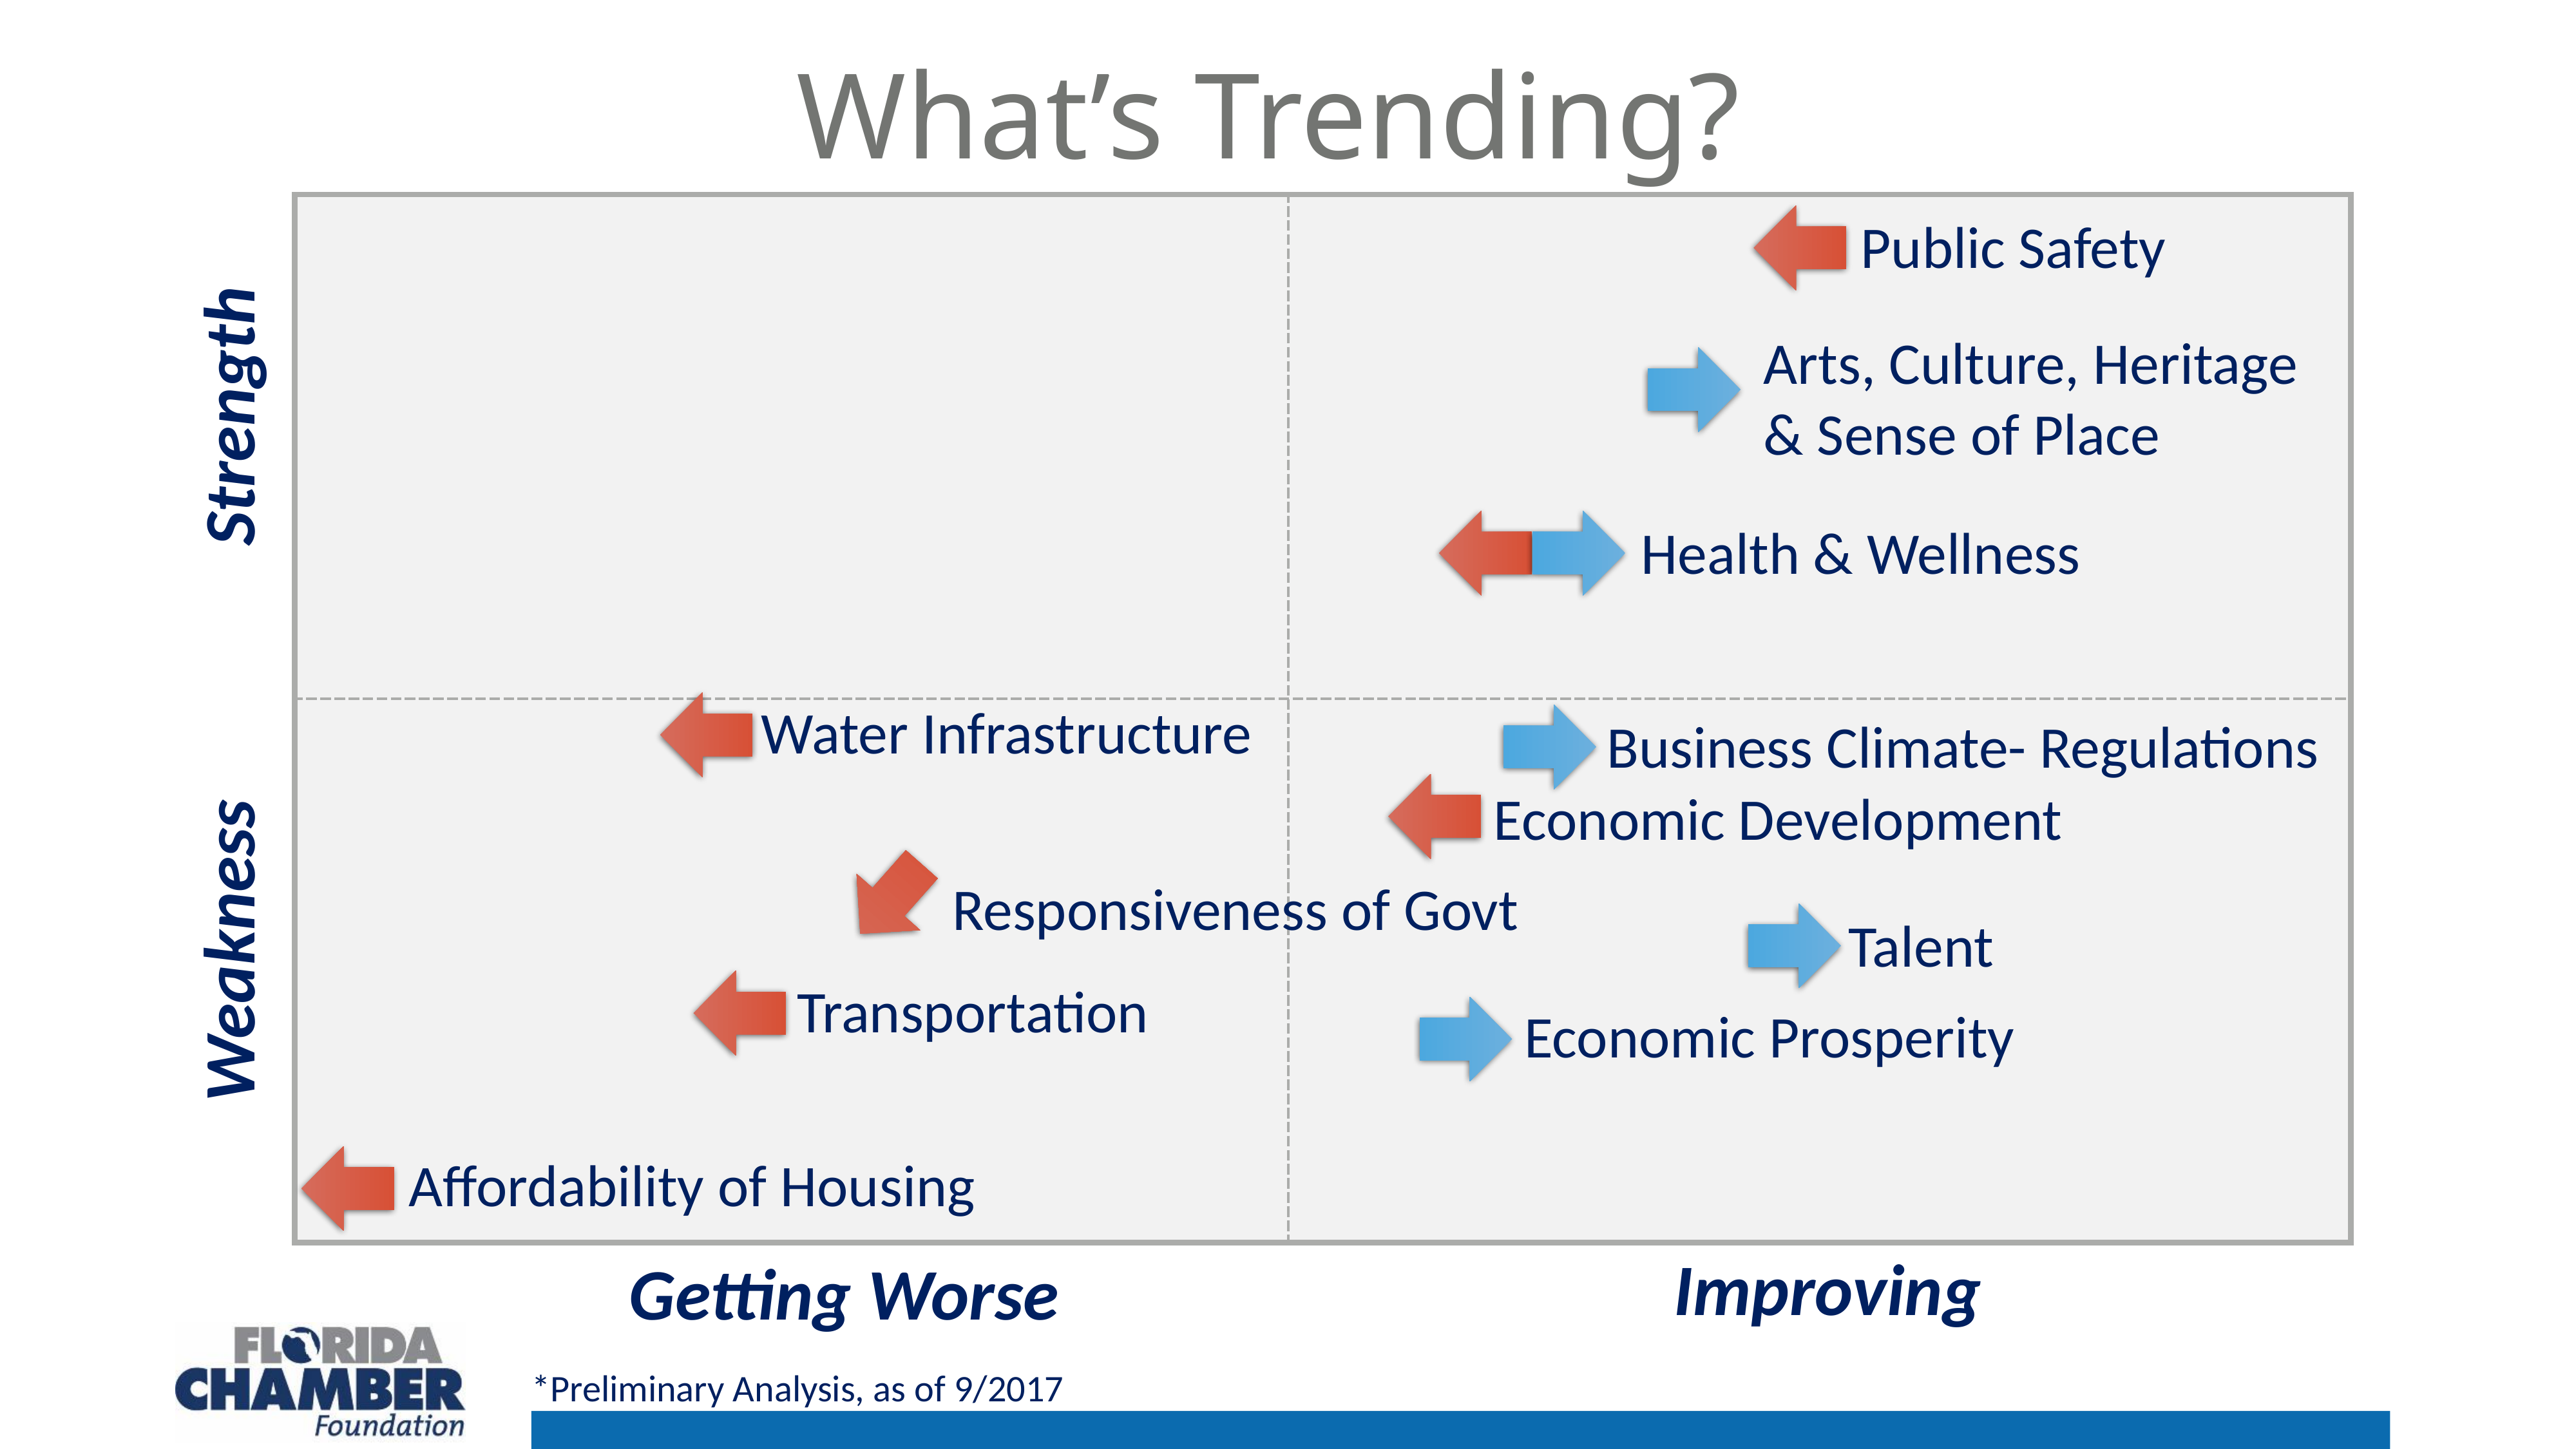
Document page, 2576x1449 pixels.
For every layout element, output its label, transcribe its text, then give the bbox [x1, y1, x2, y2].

text_box Affordability of Housing [399, 1142, 1125, 1224]
text_box *Preliminary Analysis, as of 9/2017 [522, 1359, 1915, 1414]
text_box Health & Wellness [1631, 510, 2271, 591]
text_box [1388, 773, 1482, 859]
text_box [1503, 704, 1597, 790]
text_box [1438, 510, 1529, 596]
text_box [1419, 996, 1512, 1082]
table_header [298, 197, 1288, 699]
text_box [693, 971, 787, 1056]
text_box Arts, Culture, Heritage & Sense of Place [1753, 320, 2351, 472]
text_box [856, 850, 938, 934]
text_box [1648, 347, 1741, 432]
text_box Strength [177, 219, 274, 613]
table_cell [1288, 699, 2348, 1240]
text_box Getting Worse [294, 1242, 1393, 1340]
text_box Transportation [787, 969, 1273, 1050]
text_box Business Climate- Regulations [1597, 704, 2388, 785]
text_box [1748, 903, 1842, 989]
text_box Responsiveness of Govt [942, 866, 1587, 947]
text_box Weakness [177, 730, 274, 1171]
text_box Improving [1322, 1238, 2333, 1335]
text_box [1753, 205, 1847, 290]
text_box Public Safety [1851, 204, 2295, 285]
text_box [660, 692, 753, 777]
table_header [1288, 197, 2348, 699]
text_box [1532, 510, 1626, 596]
text_box Economic Development [1484, 776, 2217, 857]
text_box What’s Trending? [769, 61, 1799, 181]
picture [175, 1322, 466, 1443]
text_box Economic Prosperity [1514, 994, 2305, 1075]
text_box Talent [1838, 903, 2056, 984]
text_box Water Infrastructure [752, 689, 1389, 770]
table_cell [298, 699, 1288, 1240]
text_box [301, 1146, 394, 1231]
